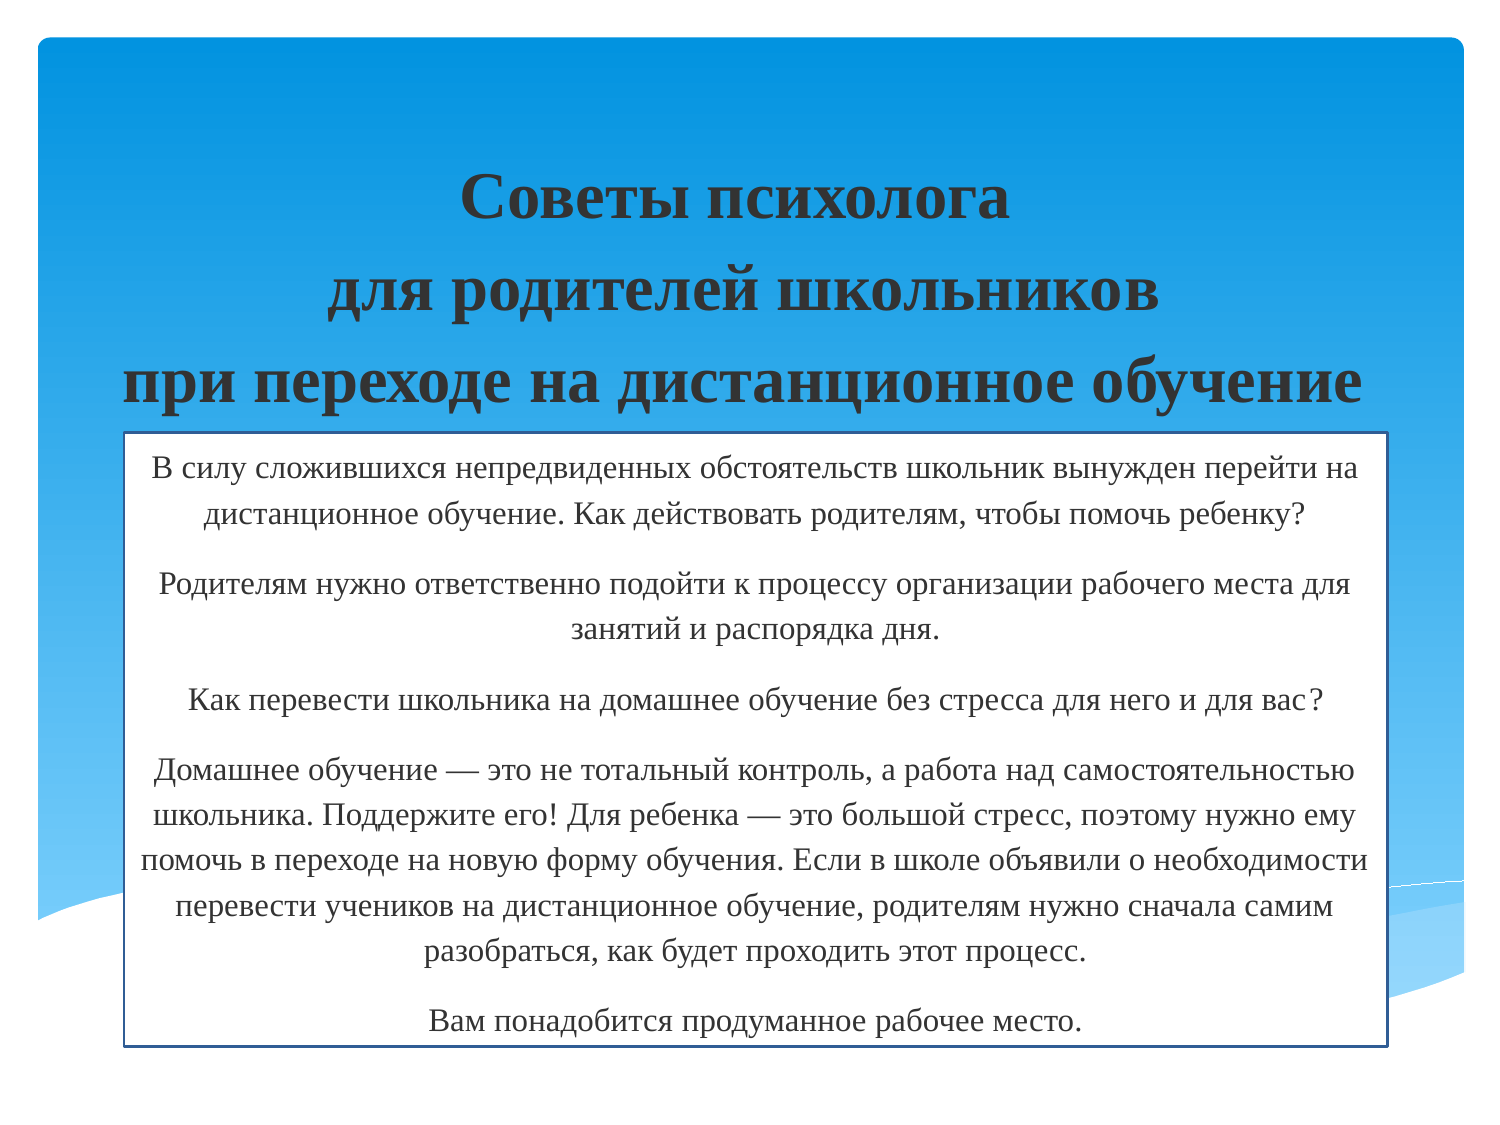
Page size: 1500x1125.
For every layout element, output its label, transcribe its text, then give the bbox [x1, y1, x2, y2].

title Советы психолога для родителей школьников при переходе на дистанционное обучение [100, 66, 1388, 504]
subtitle В силу сложившихся непредвиденных обстоятельств школьник вынужден перейти на дистанционное обучение. Как действовать родителям, чтобы помочь ребенку? Родителям нужно ответственно подойти к процессу организации рабочего места для занятий и распорядка дня. Как перевести школьника на домашнее обучение без стресса для него и для вас? Домашнее обучение — это не тотальный контроль, а работа над самостоятельностью школьника. Поддержите его! Для ребенка — это большой стресс, поэтому нужно ему помочь в переходе на новую форму обучения. Если в школе объявили о необходимости перевести учеников на дистанционное обучение, родителям нужно сначала самим разобраться, как будет проходить этот процесс. Вам понадобится продуманное рабочее место. [123, 431, 1389, 1048]
